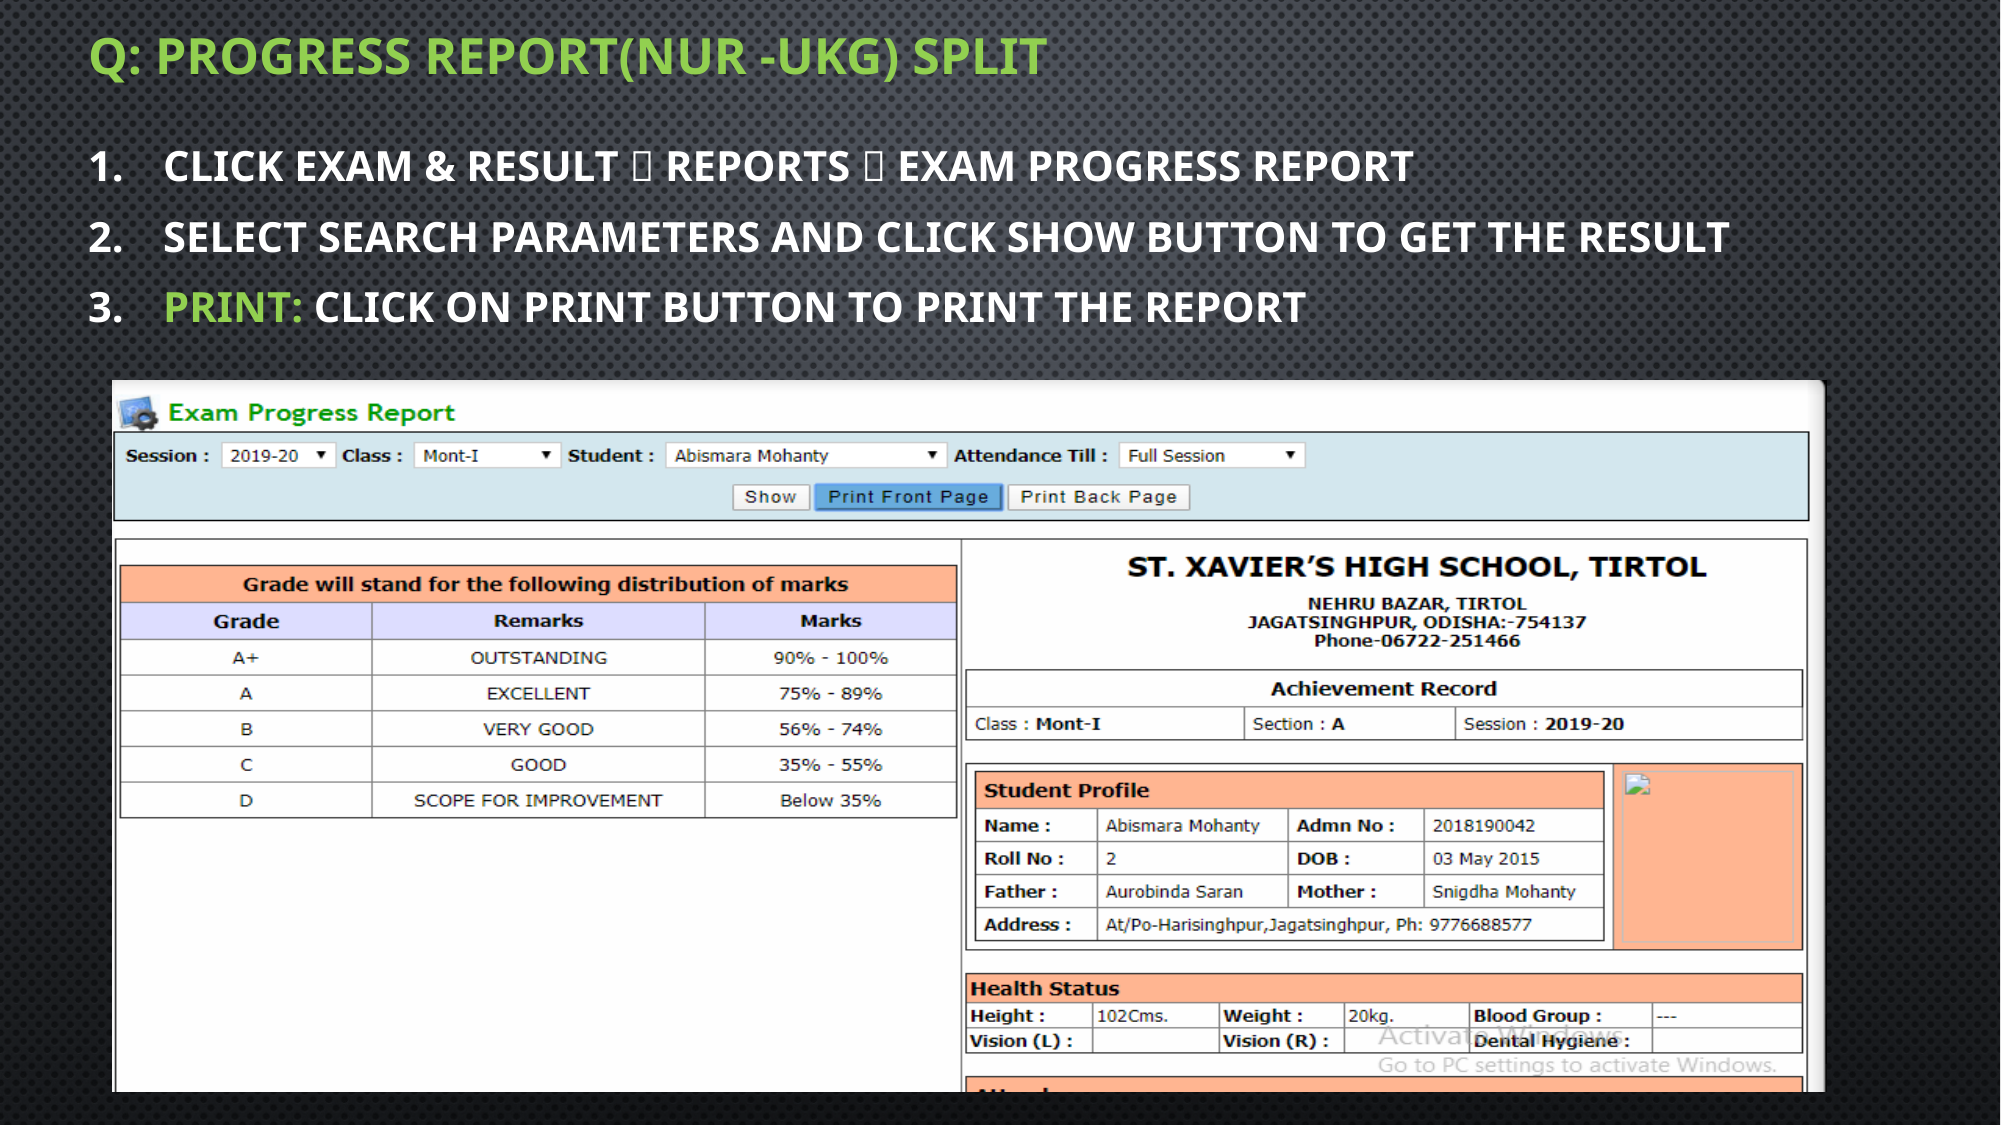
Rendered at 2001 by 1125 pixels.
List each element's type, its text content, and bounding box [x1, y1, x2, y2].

title Q: progress Report(nur -ukg) split [73, 0, 1699, 58]
picture [112, 380, 1828, 1093]
list Click Exam & Result  Reports  Exam Progress report Select search parameters and click show button to get the result Print: Click on print button to print the report [73, 58, 1785, 413]
